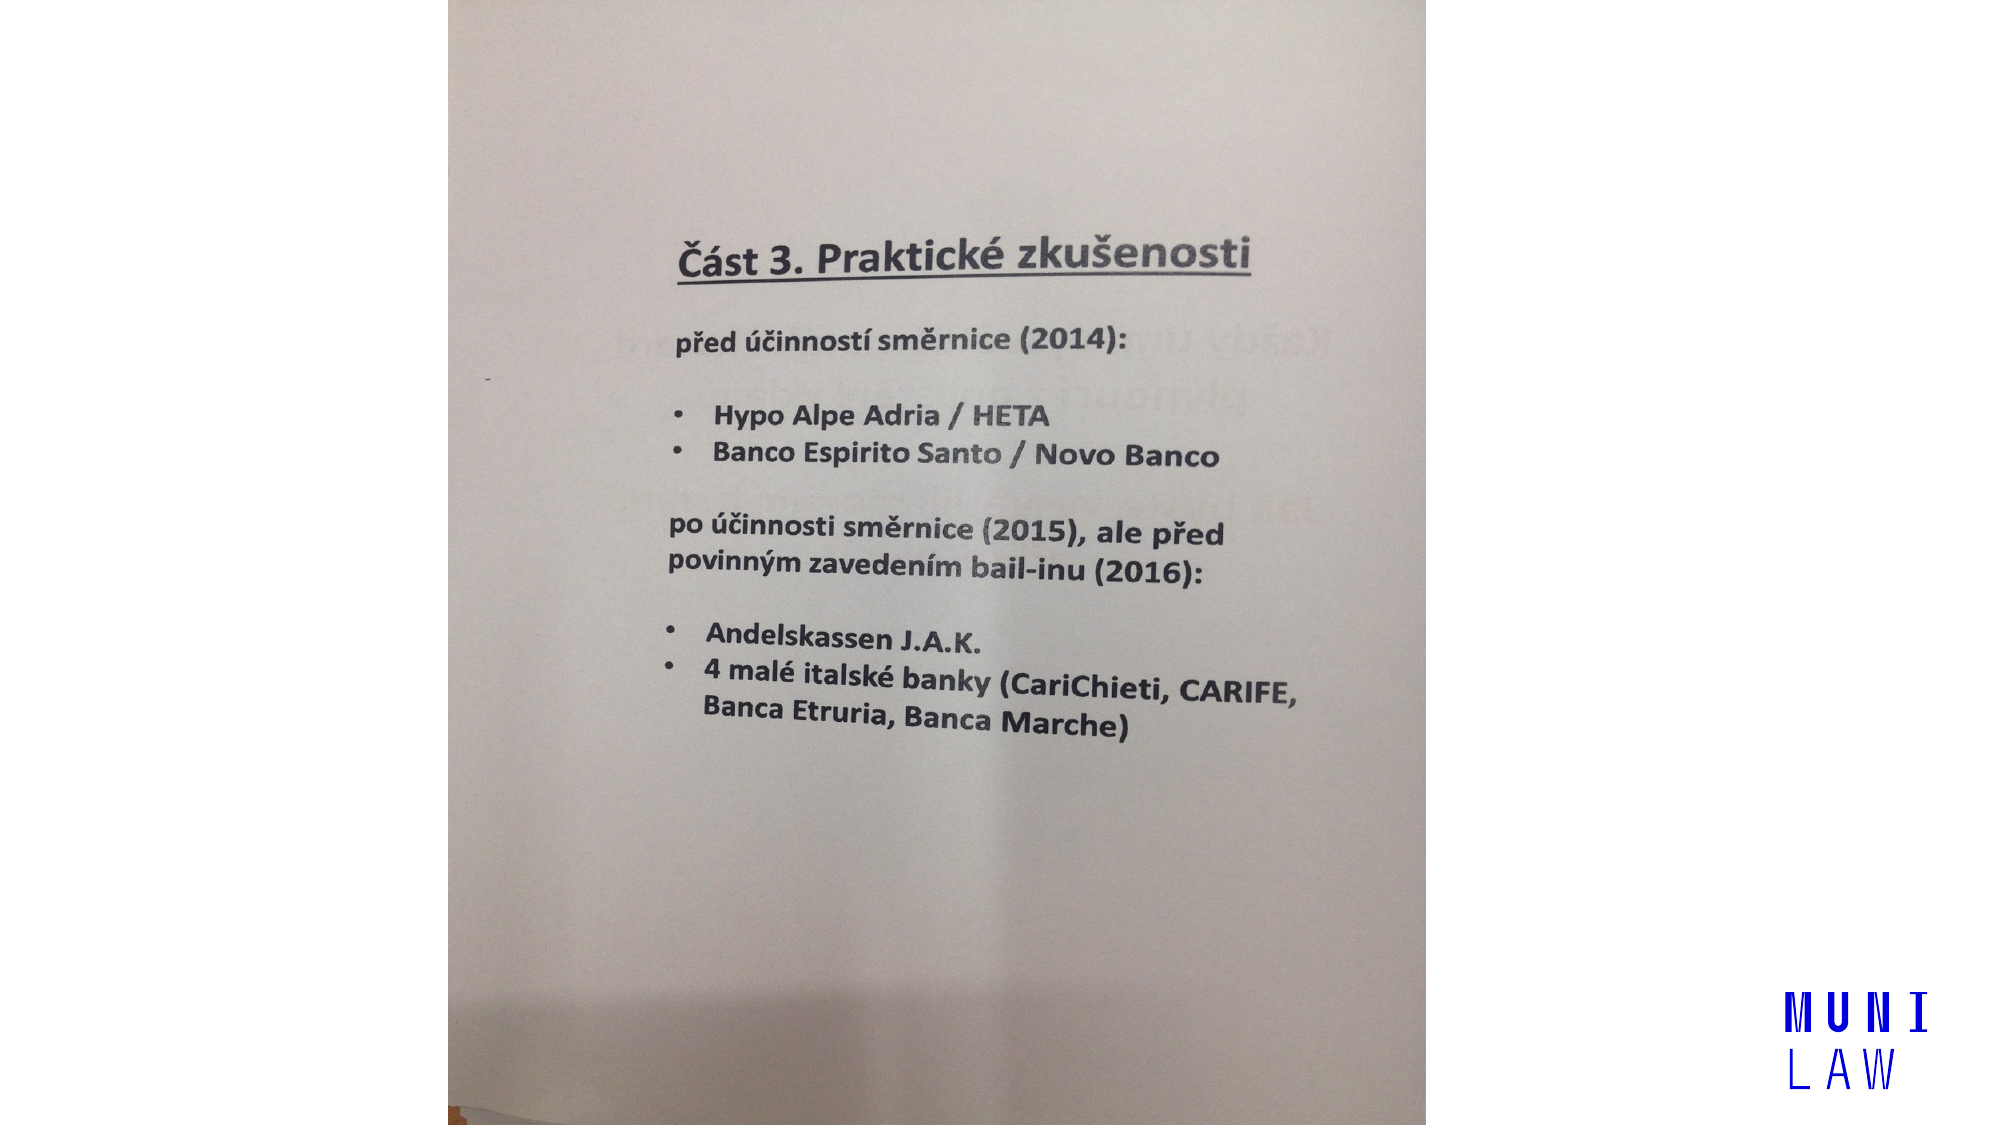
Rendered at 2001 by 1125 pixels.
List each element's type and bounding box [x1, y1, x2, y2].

list [448, 0, 1426, 1125]
